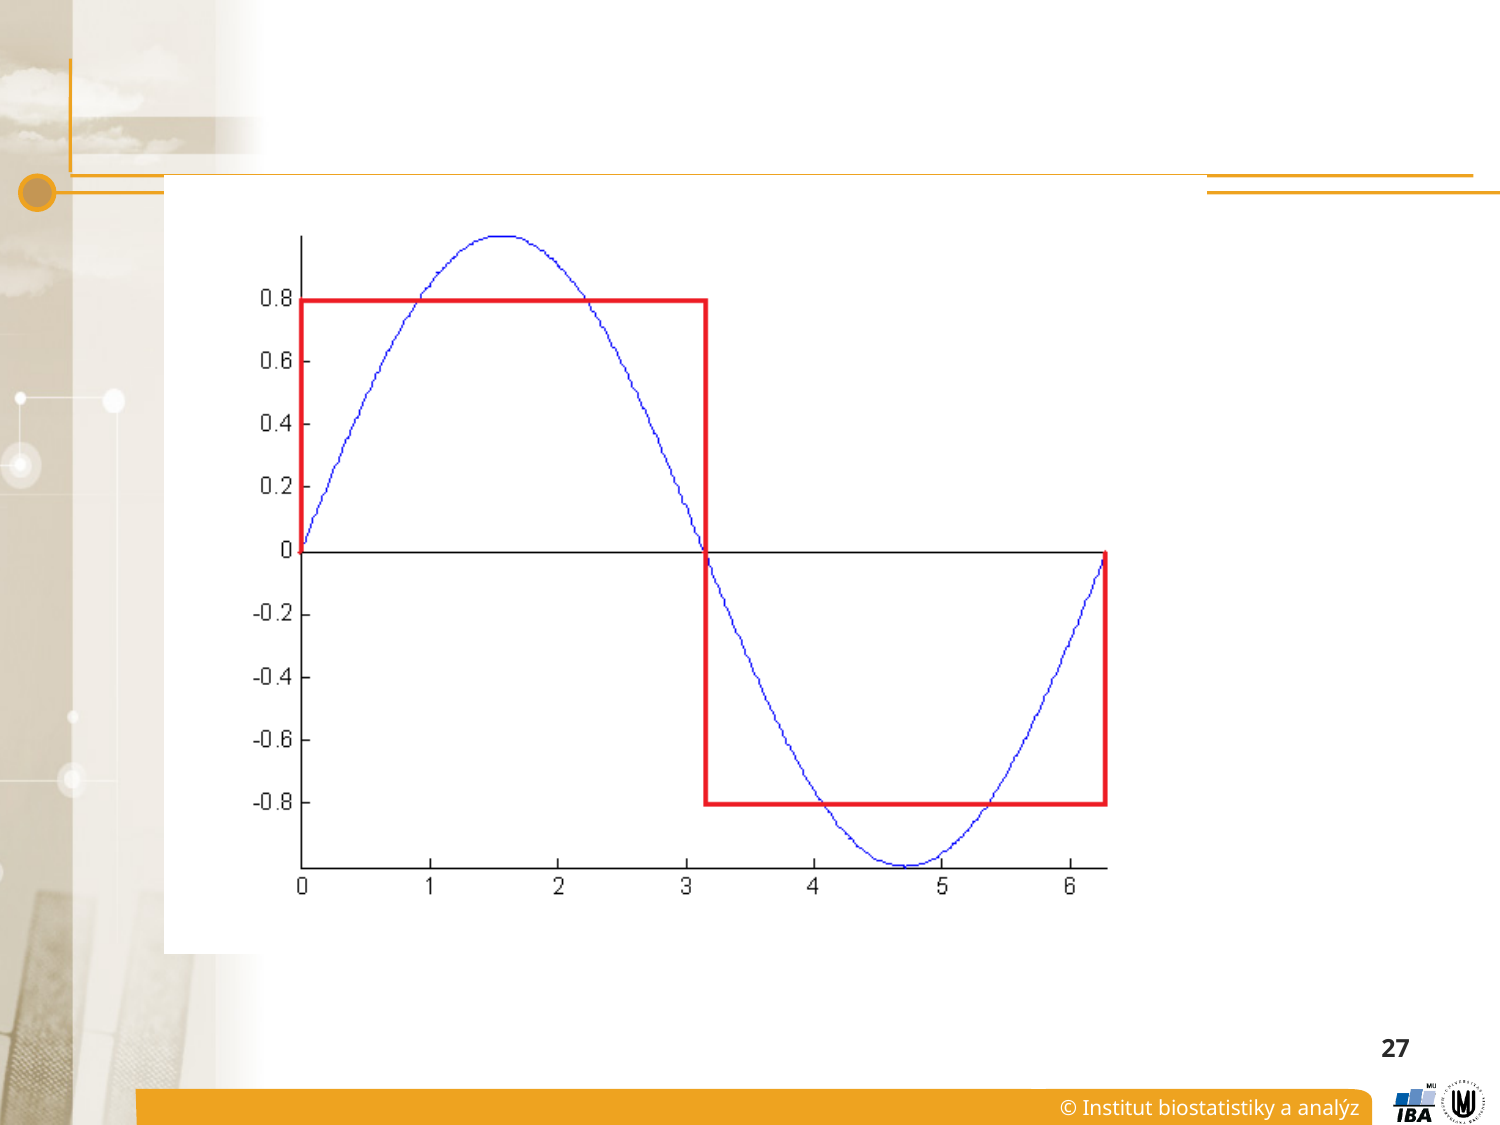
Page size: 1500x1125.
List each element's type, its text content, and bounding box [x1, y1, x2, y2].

picture [1441, 1080, 1485, 1124]
slide_number 27 [1074, 1024, 1426, 1101]
picture [0, 0, 1208, 1125]
picture [1393, 1083, 1436, 1122]
